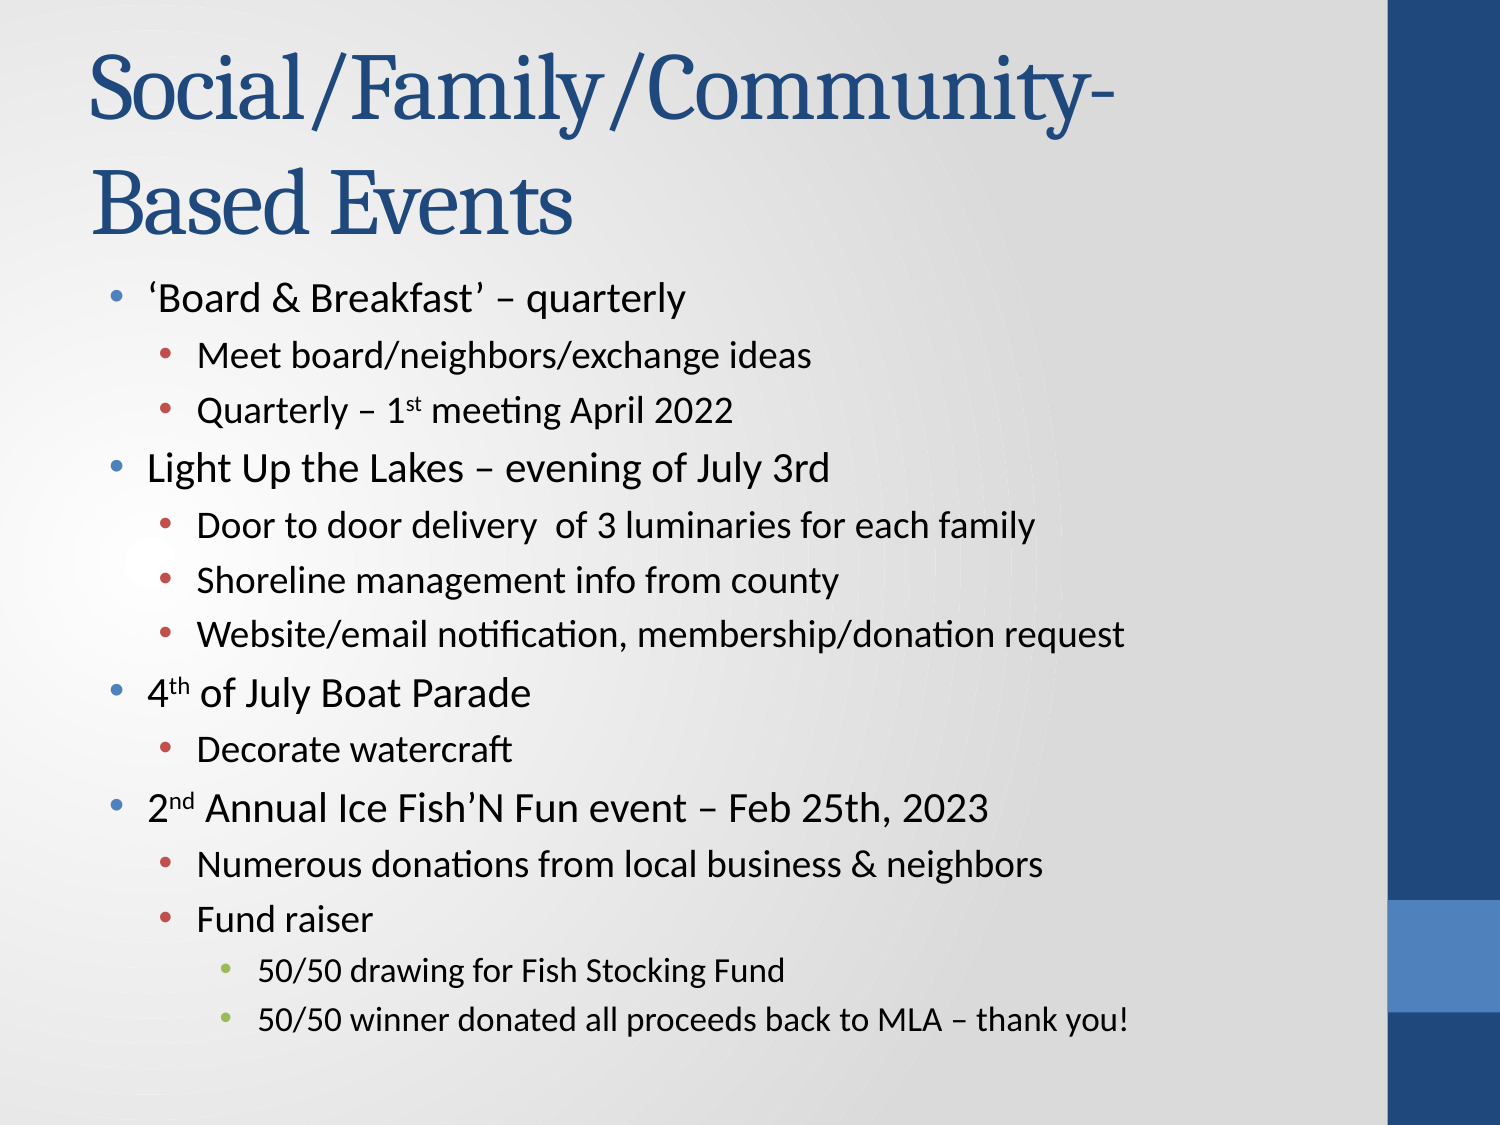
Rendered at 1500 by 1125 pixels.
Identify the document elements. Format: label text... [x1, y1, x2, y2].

title Social/Family/Community-Based Events [75, 45, 1325, 233]
list ‘Board & Breakfast’ – quarterly Meet board/neighbors/exchange ideas Quarterly – 1st meeting April 2022 Light Up the Lakes – evening of July 3rd Door to door delivery of 3 luminaries for each family Shoreline management info from county Website/email notification, membership/donation request 4th of July Boat Parade Decorate watercraft 2nd Annual Ice Fish’N Fun event – Feb 25th, 2023 Numerous donations from local business & neighbors Fund raiser 50/50 drawing for Fish Stocking Fund 50/50 winner donated all proceeds back to MLA – thank you! [75, 262, 1325, 1050]
